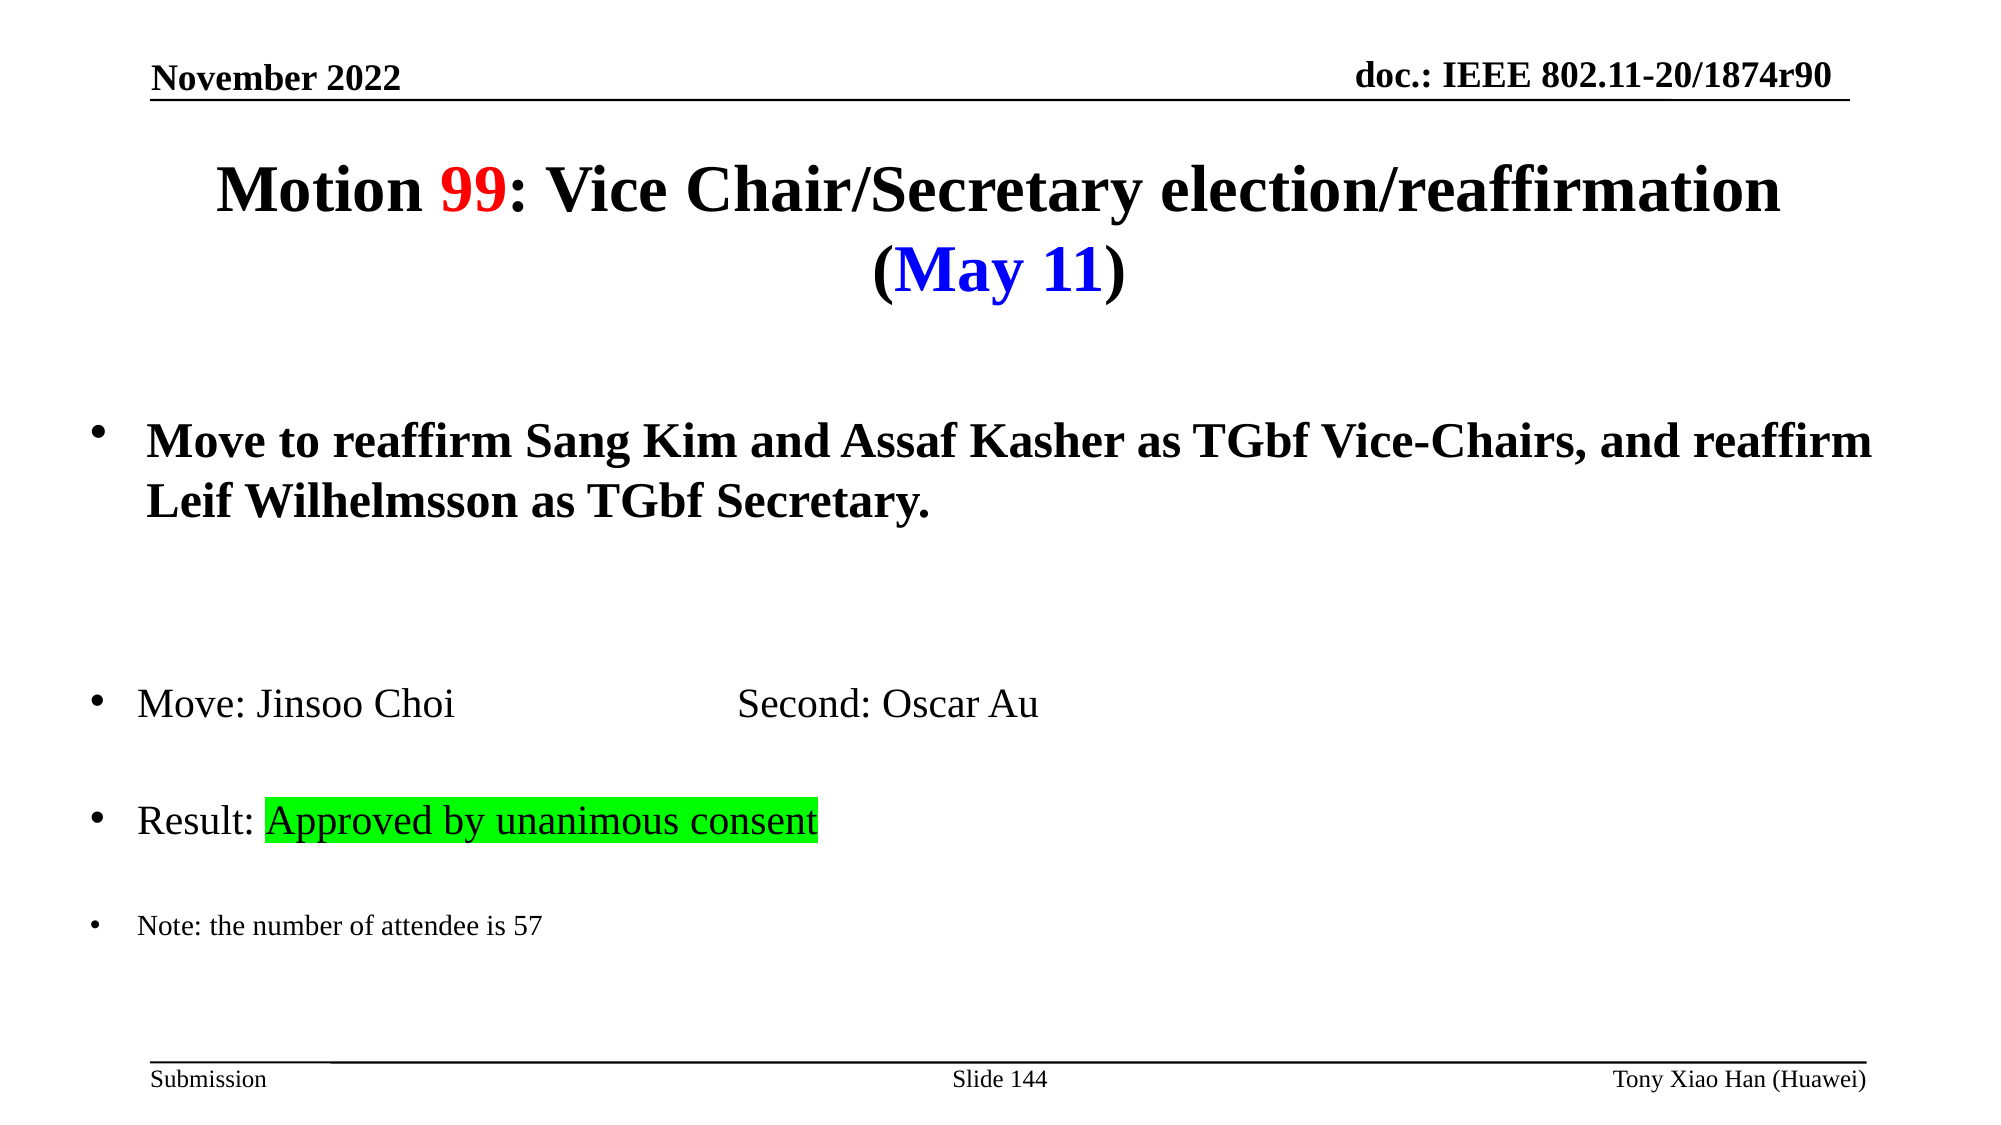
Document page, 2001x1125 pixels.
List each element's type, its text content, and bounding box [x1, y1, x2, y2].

text_box Move to reaffirm Sang Kim and Assaf Kasher as TGbf Vice-Chairs, and reaffirm Leif Wilhelmsson as TGbf Secretary. Move: Jinsoo Choi Second: Oscar Au Result: Approved by unanimous consent Note: the number of attendee is 57 [75, 399, 1925, 1013]
text_box Motion 99: Vice Chair/Secretary election/reaffirmation (May 11) [75, 137, 1925, 275]
